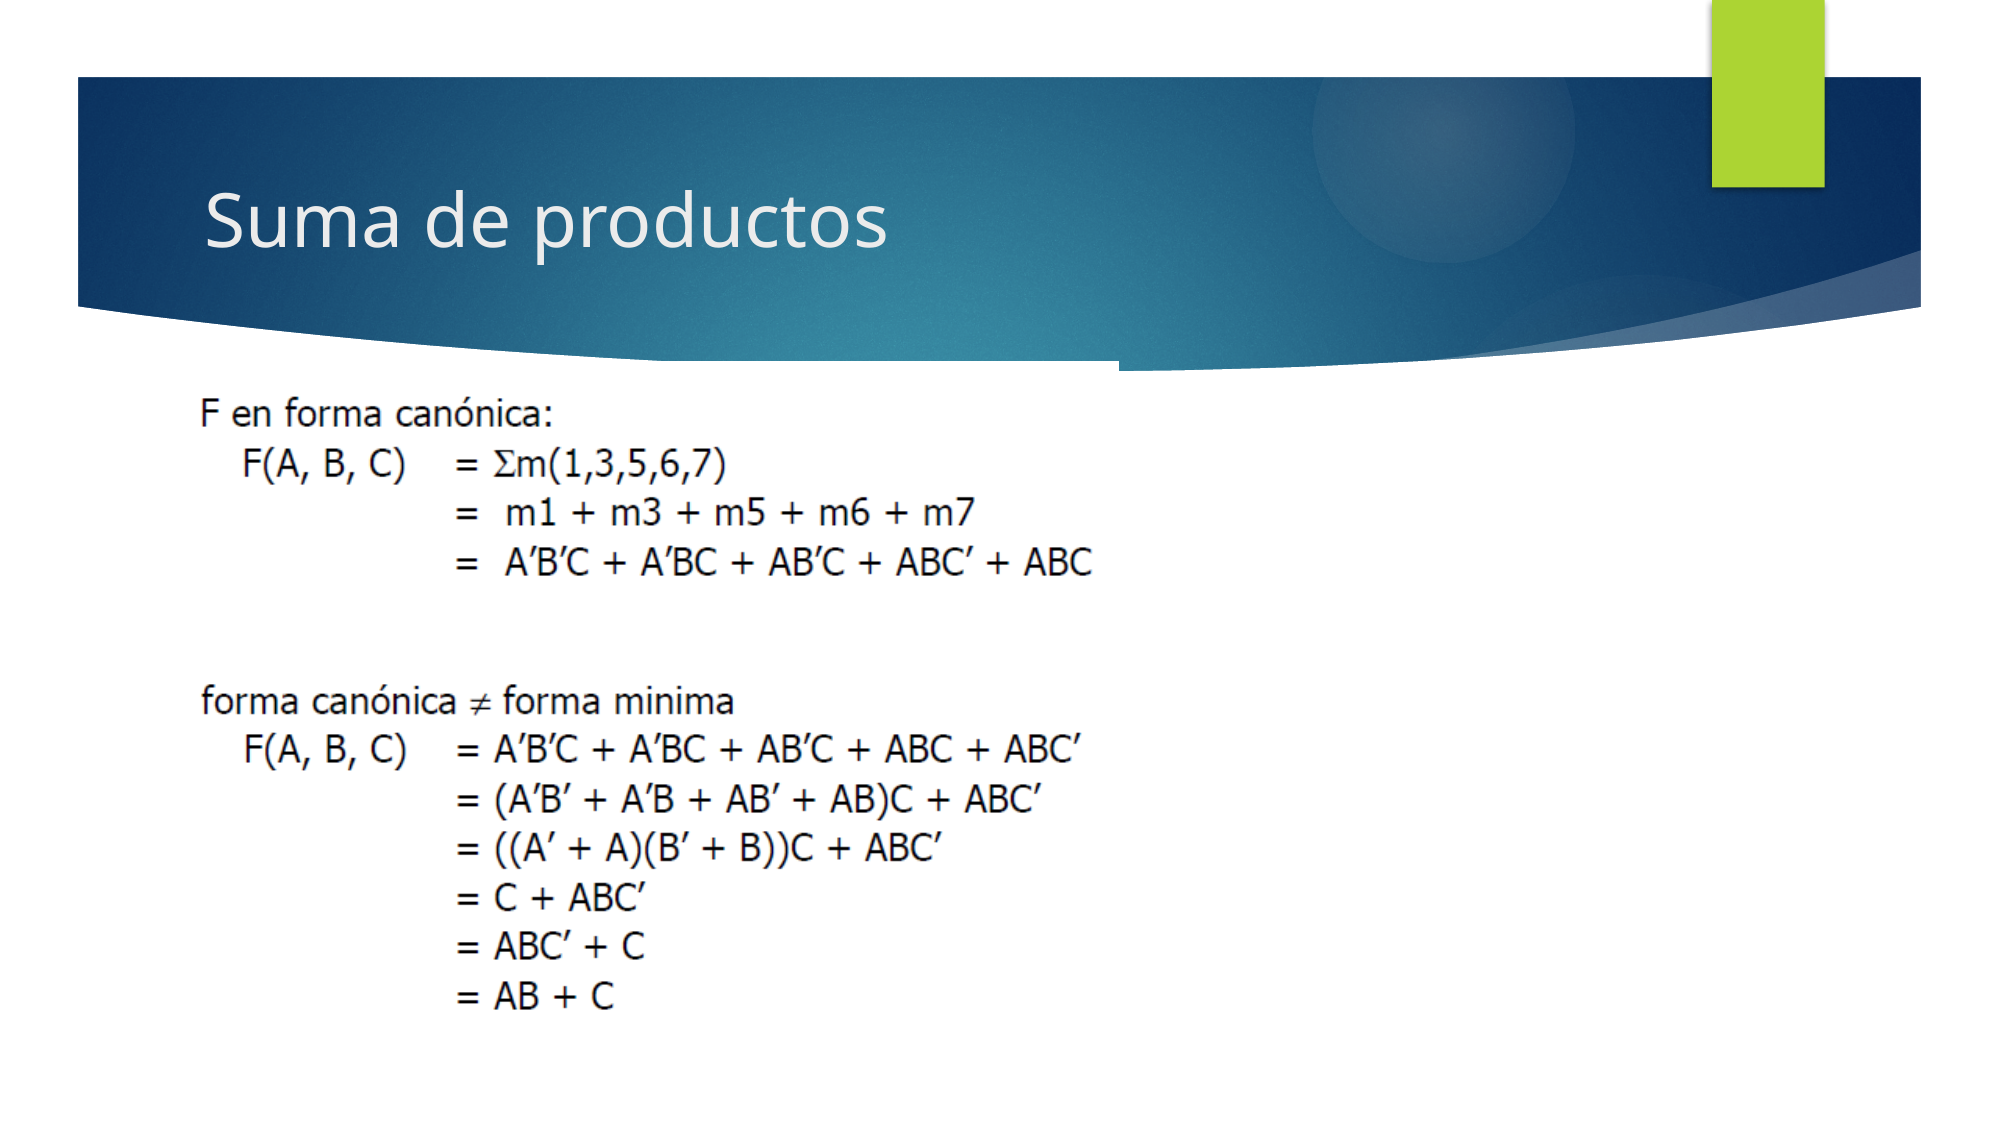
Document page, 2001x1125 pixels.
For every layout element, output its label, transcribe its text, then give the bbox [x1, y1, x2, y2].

picture [174, 668, 1109, 1039]
picture [164, 361, 1119, 602]
title Suma de productos [189, 159, 1627, 276]
